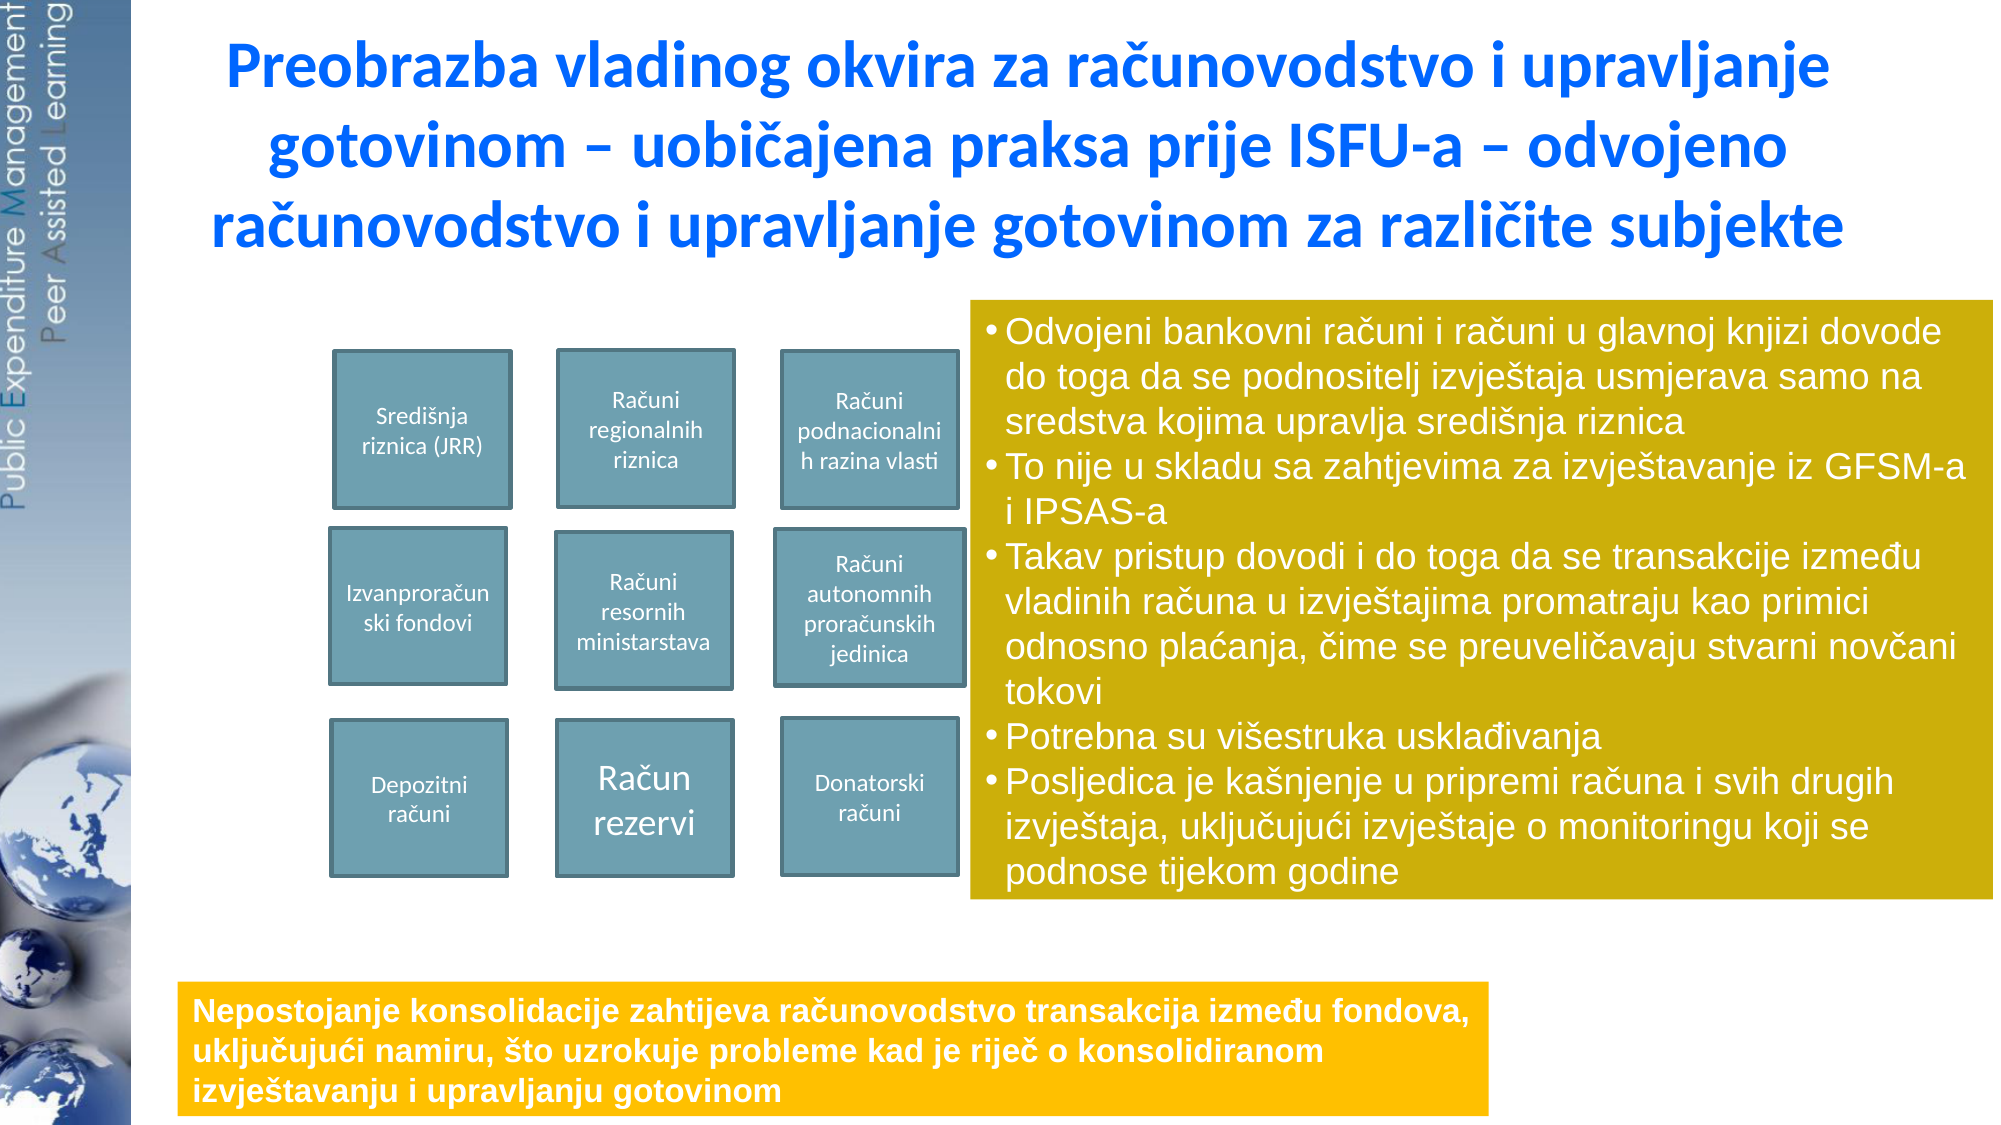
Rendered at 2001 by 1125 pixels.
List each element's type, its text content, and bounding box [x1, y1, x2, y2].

text_box Računi regionalnih riznica [556, 348, 736, 509]
text_box Računi resornih ministarstava [554, 530, 734, 691]
title Preobrazba vladinog okvira za računovodstvo i upravljanje gotovinom – uobičajena praksa prije ISFU-a – odvojeno računovodstvo i upravljanje gotovinom za različite subjekte [161, 134, 1898, 227]
text_box Odvojeni bankovni računi i računi u glavnoj knjizi dovode do toga da se podnositelj izvještaja usmjerava samo na sredstva kojima upravlja središnja riznica To nije u skladu sa zahtjevima za izvještavanje iz GFSM-a i IPSAS-a Takav pristup dovodi i do toga da se transakcije između vladinih računa u izvještajima promatraju kao primici odnosno plaćanja, čime se preuveličavaju stvarni novčani tokovi Potrebna su višestruka usklađivanja Posljedica je kašnjenje u pripremi računa i svih drugih izvještaja, uključujući izvještaje o monitoringu koji se podnose tijekom godine [970, 299, 1993, 900]
text_box Računi autonomnih proračunskih jedinica [773, 527, 967, 688]
text_box Računi podnacionalnih razina vlasti [780, 349, 960, 510]
text_box Središnja riznica (JRR) [332, 349, 513, 510]
text_box Donatorski računi [780, 716, 960, 877]
text_box Izvanproračunski fondovi [328, 526, 508, 686]
text_box Depozitni računi [329, 718, 509, 878]
text_box Račun rezervi [555, 718, 735, 878]
picture [0, 0, 131, 1125]
text_box Nepostojanje konsolidacije zahtijeva računovodstvo transakcija između fondova, uključujući namiru, što uzrokuje probleme kad je riječ o konsolidiranom izvještavanju i upravljanju gotovinom [177, 981, 1489, 1117]
